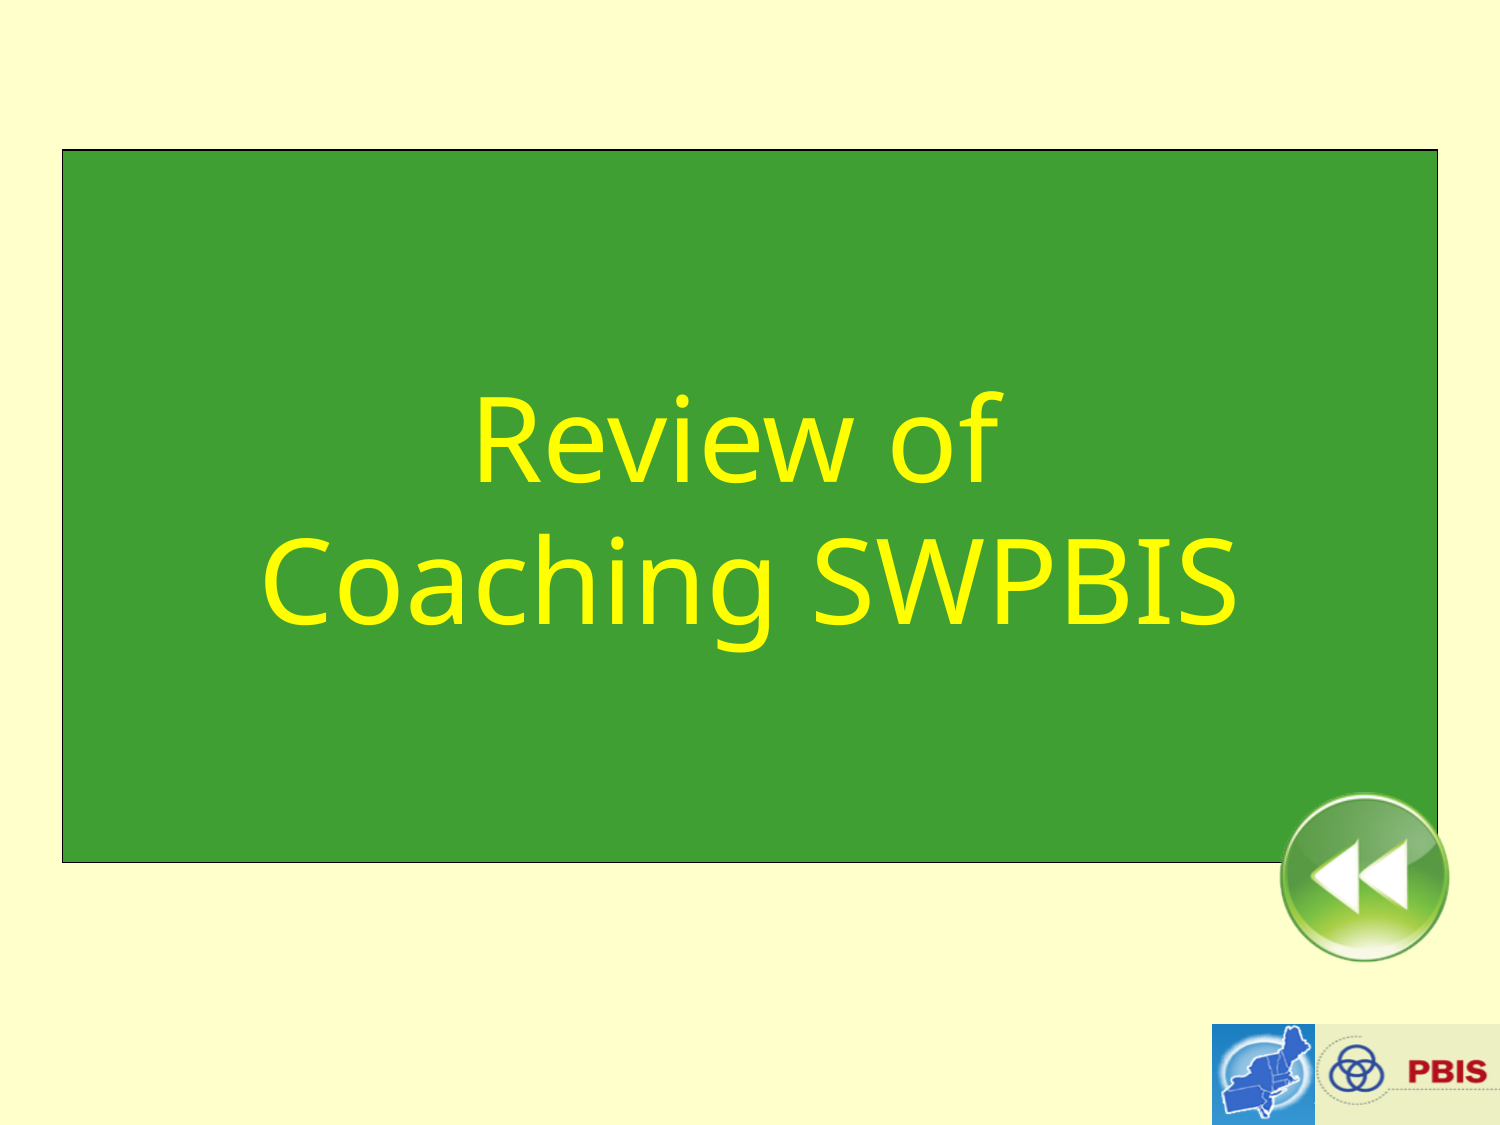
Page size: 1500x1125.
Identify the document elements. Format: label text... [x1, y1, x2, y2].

picture [1274, 787, 1455, 967]
picture [1212, 1024, 1500, 1125]
text_box Review of Coaching SWPBIS [62, 149, 1438, 863]
